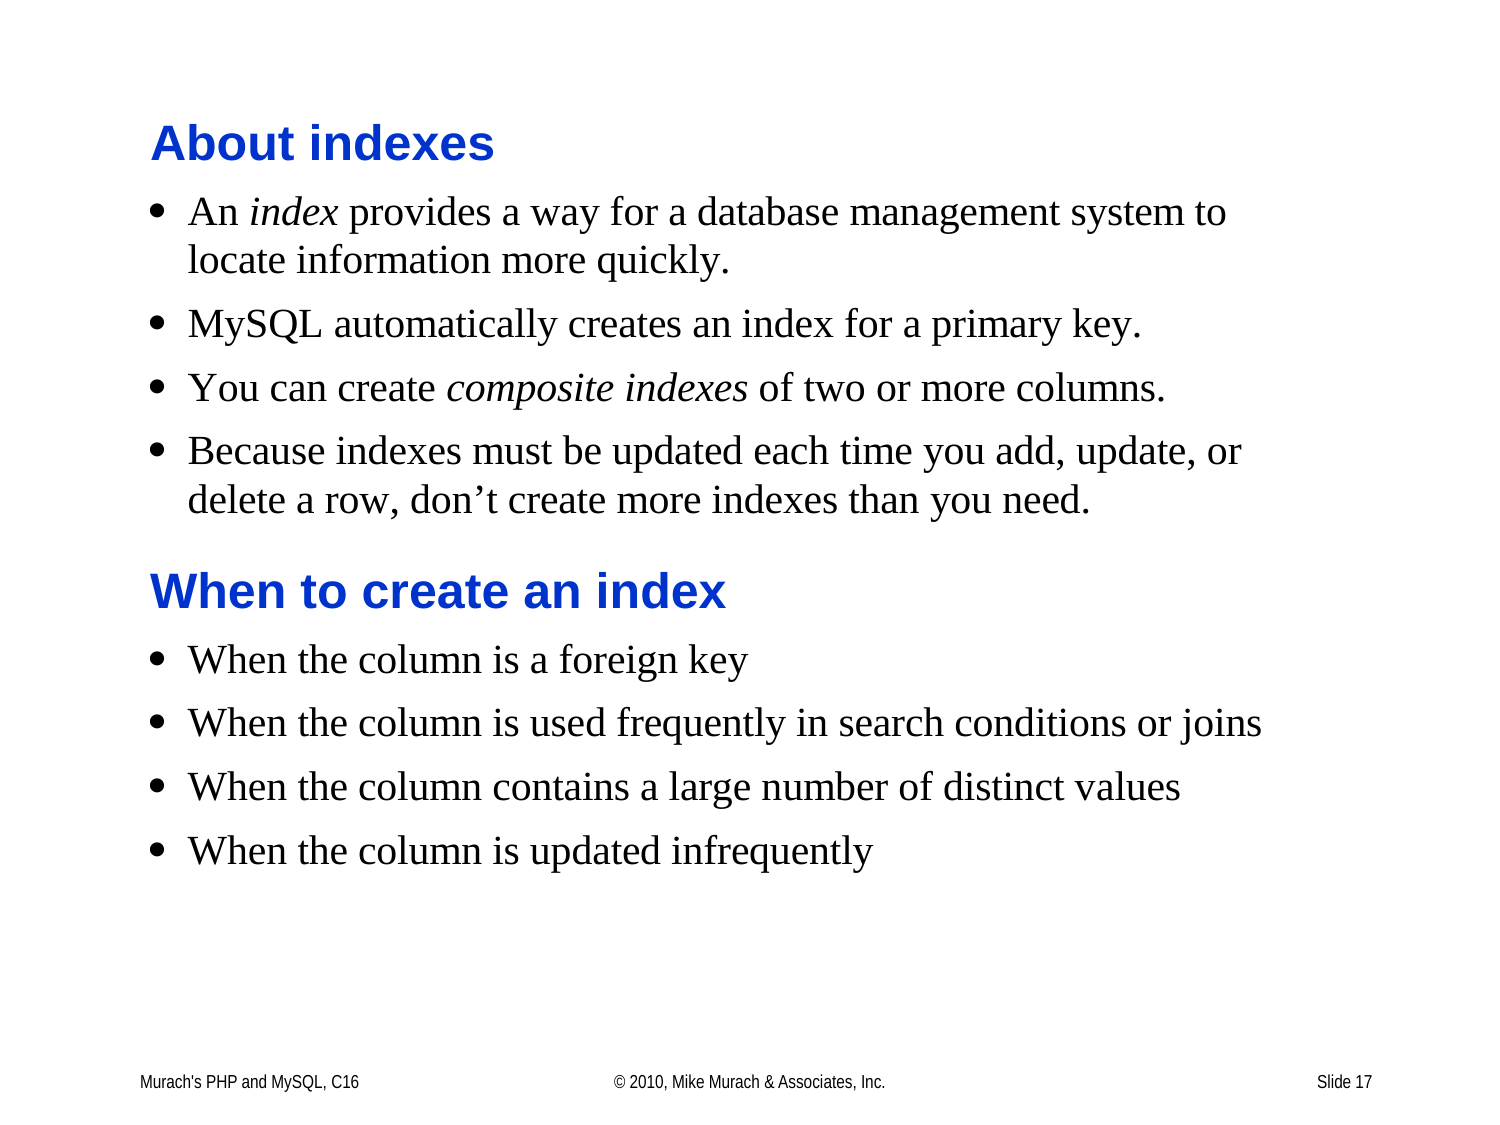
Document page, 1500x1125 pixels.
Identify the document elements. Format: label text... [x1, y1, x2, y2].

footer © 2010, Mike Murach & Associates, Inc. [474, 1025, 1025, 1100]
slide_number Murach's PHP and MySQL, C16 [125, 1025, 450, 1100]
slide_number Slide 17 [1074, 1025, 1388, 1100]
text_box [149, 112, 1376, 888]
